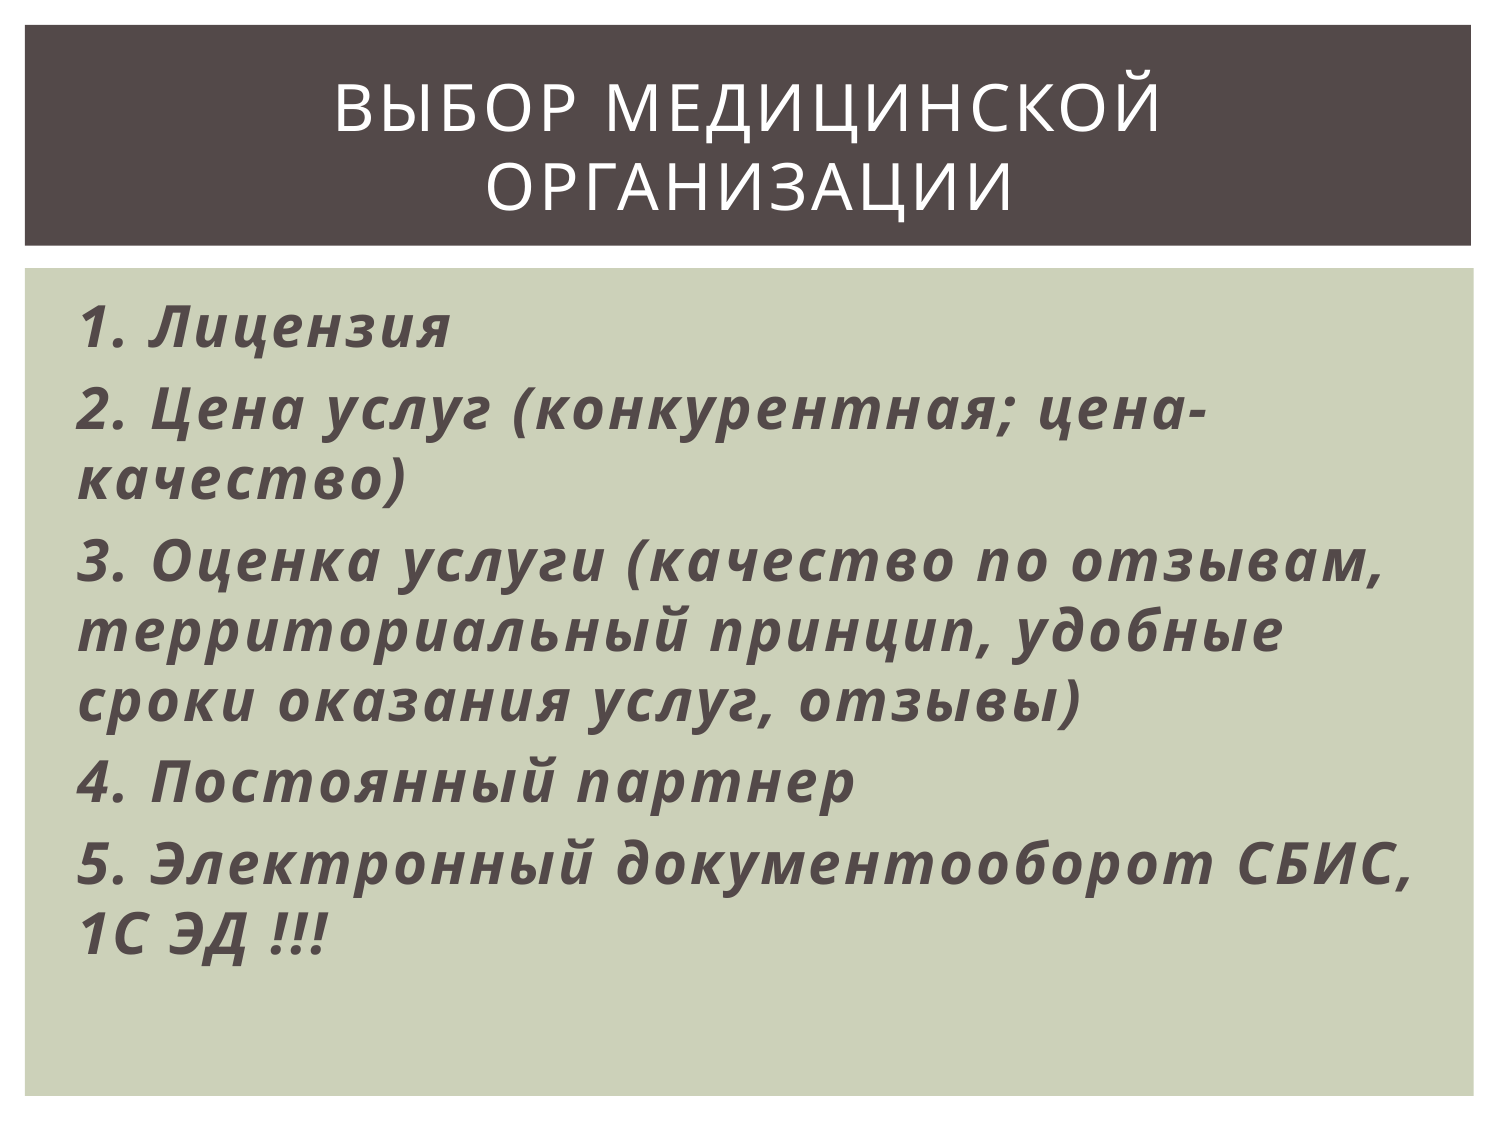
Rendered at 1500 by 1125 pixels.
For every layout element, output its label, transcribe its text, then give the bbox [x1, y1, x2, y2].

list 1. Лицензия 2. Цена услуг (конкурентная; цена-качество) 3. Оценка услуги (качество по отзывам, территориальный принцип, удобные сроки оказания услуг, отзывы) 4. Постоянный партнер 5. Электронный документооборот СБИС, 1С ЭД !!! [62, 281, 1442, 1005]
title Выбор медицинской организации [62, 58, 1438, 232]
